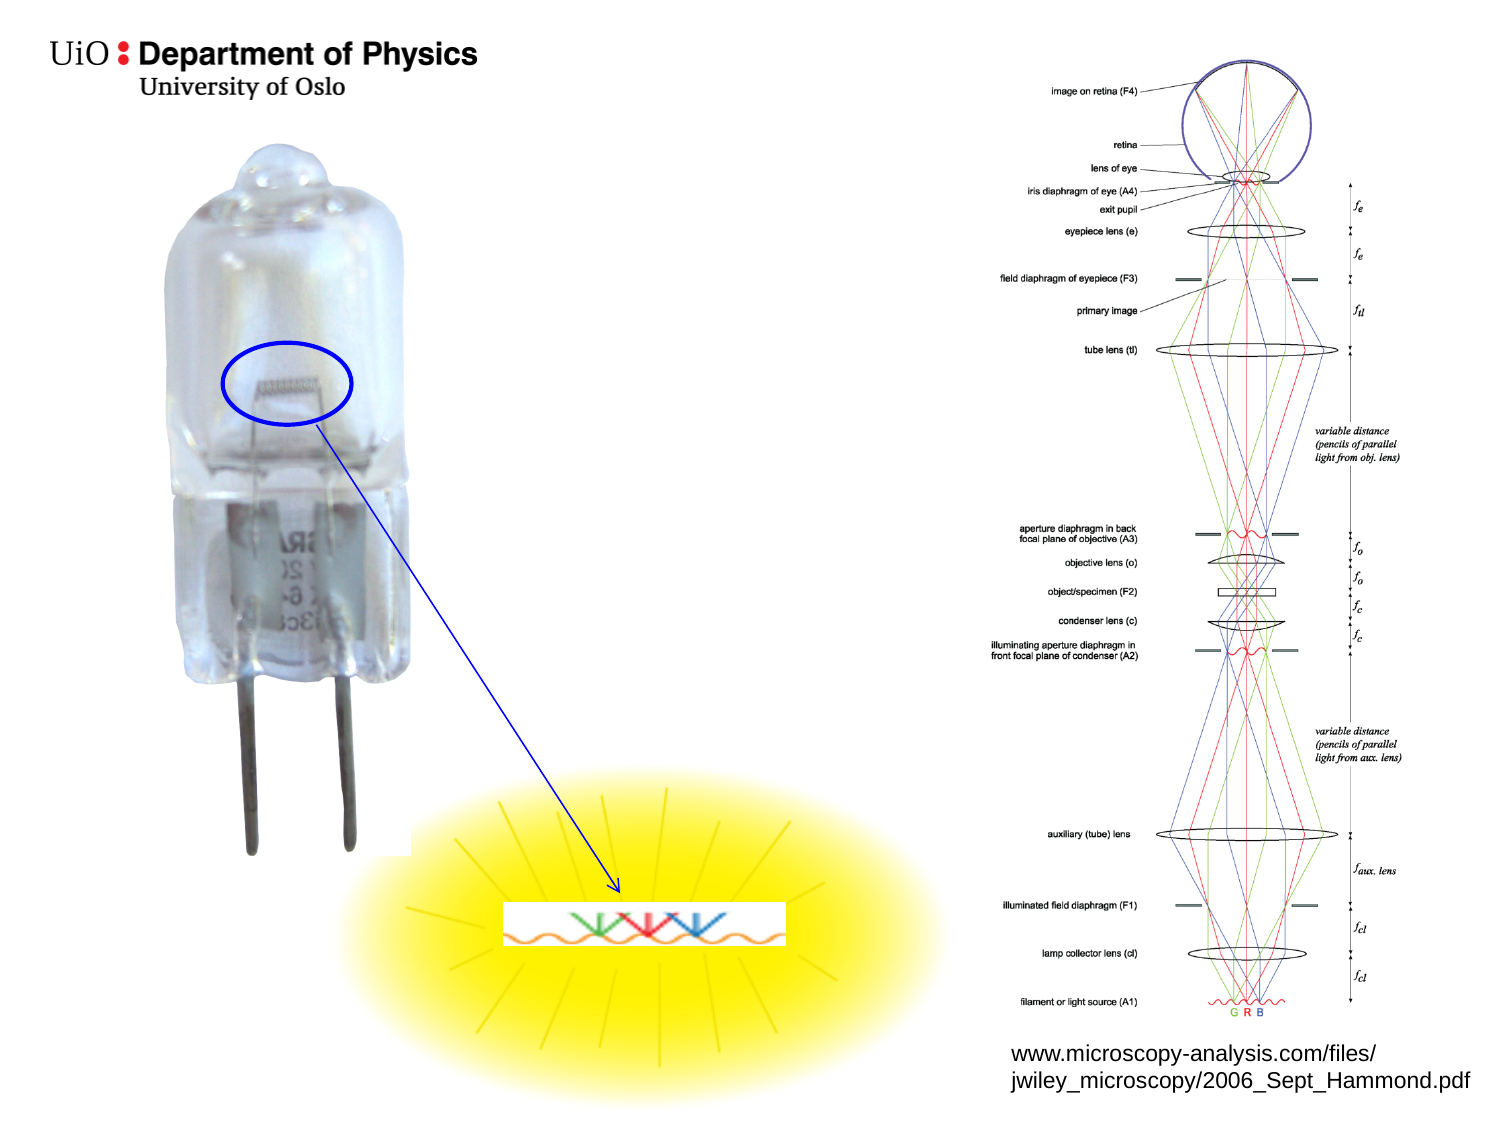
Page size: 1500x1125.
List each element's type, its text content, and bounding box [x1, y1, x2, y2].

picture [50, 37, 478, 125]
picture [163, 143, 957, 1114]
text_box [233, 506, 703, 811]
picture [972, 46, 1420, 1032]
text_box www.microscopy-analysis.com/files/ jwiley_microscopy/2006_Sept_Hammond.pdf [996, 1031, 1487, 1101]
